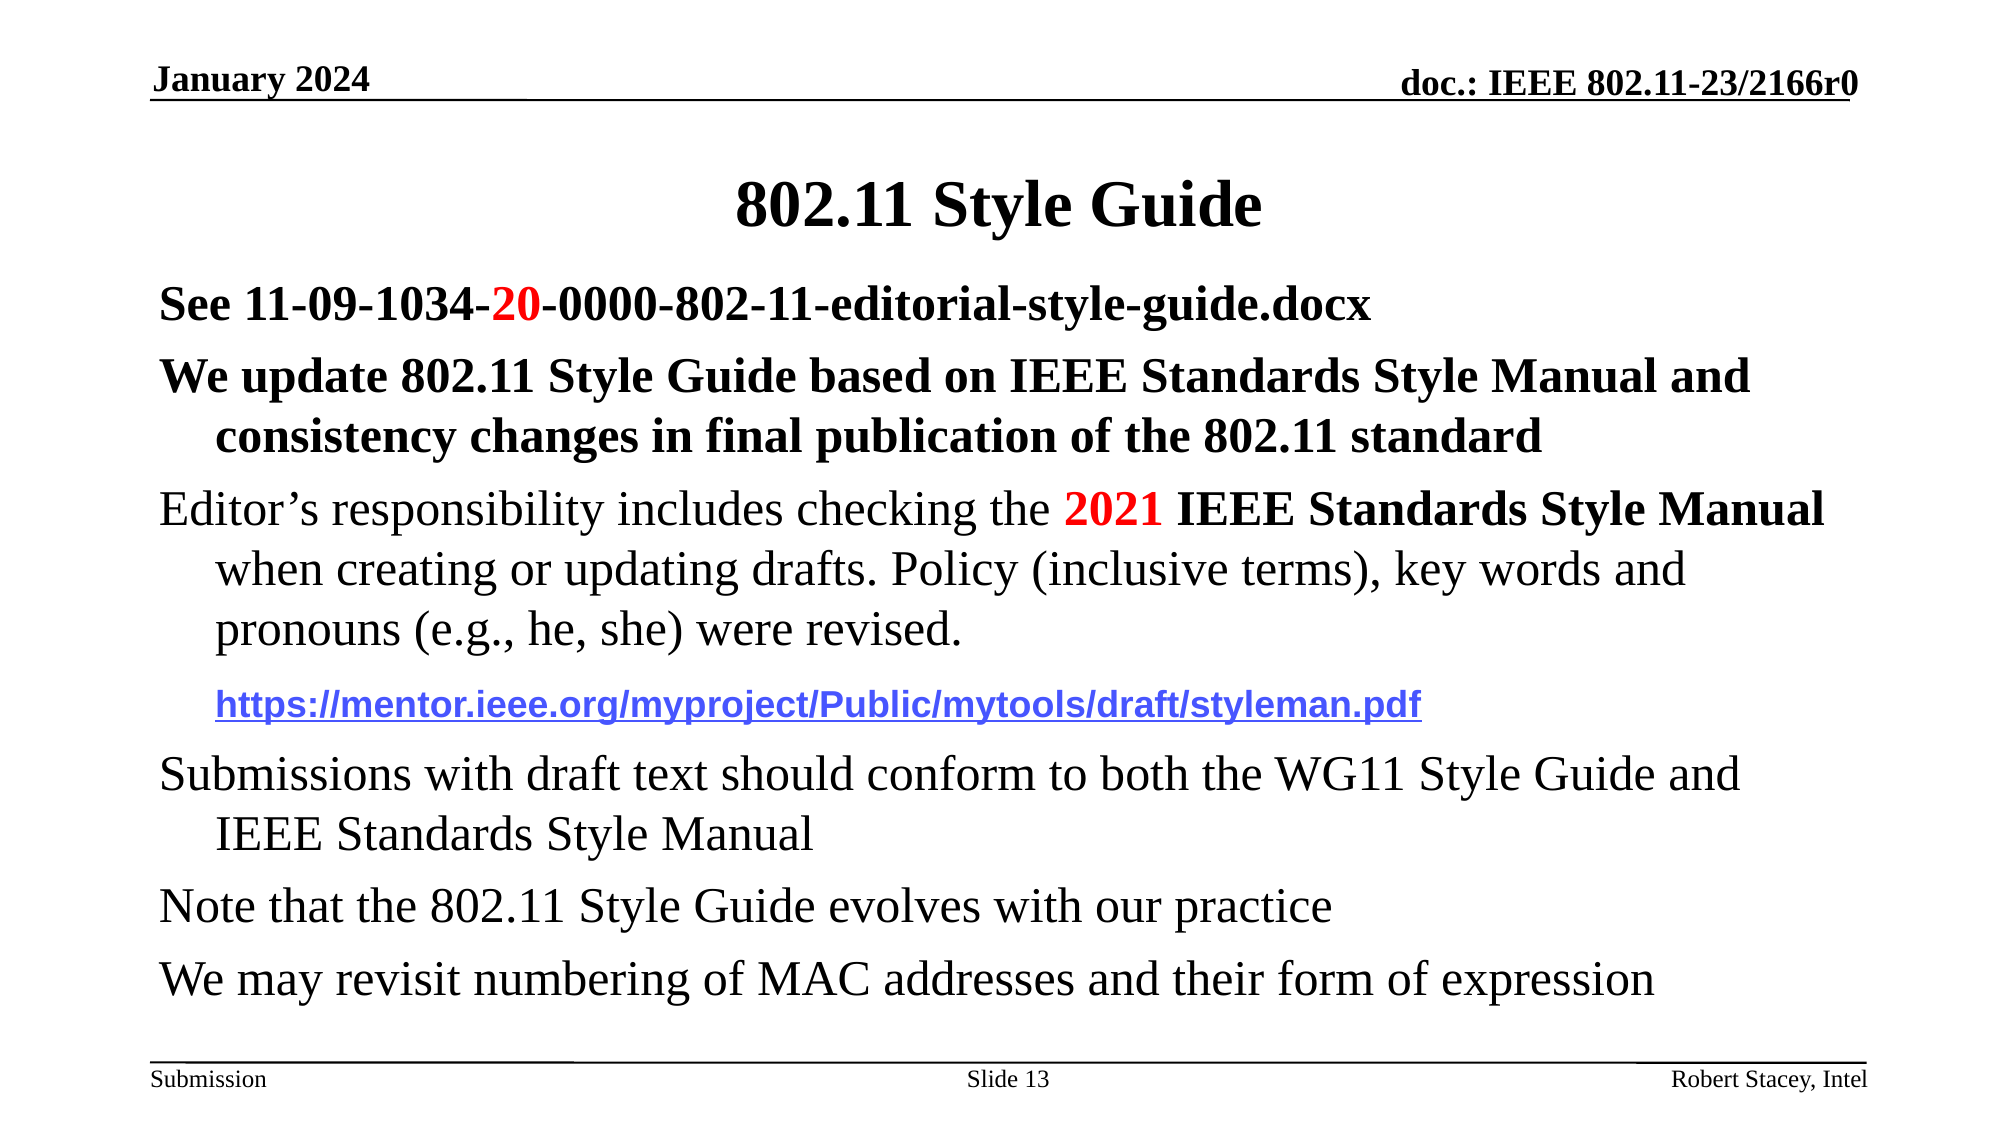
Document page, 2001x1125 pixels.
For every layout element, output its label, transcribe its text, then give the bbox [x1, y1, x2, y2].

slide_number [152, 54, 563, 100]
title 802.11 Style Guide [149, 112, 1850, 288]
slide_number Slide 13 [950, 1061, 1067, 1123]
list See 11-09-1034-20-0000-802-11-editorial-style-guide.docx We update 802.11 Style Guide based on IEEE Standards Style Manual and consistency changes in final publication of the 802.11 standard Editor’s responsibility includes checking the 2021 IEEE Standards Style Manual when creating or updating drafts. Policy (inclusive terms), key words and pronouns (e.g., he, she) were revised. https://mentor.ieee.org/myproject/Public/mytools/draft/styleman.pdf Submissions with draft text should conform to both the WG11 Style Guide and IEEE Standards Style Manual Note that the 802.11 Style Guide evolves with our practice We may revisit numbering of MAC addresses and their form of expression [143, 262, 1844, 1063]
footer Robert Stacey, Intel [1171, 1061, 1869, 1093]
